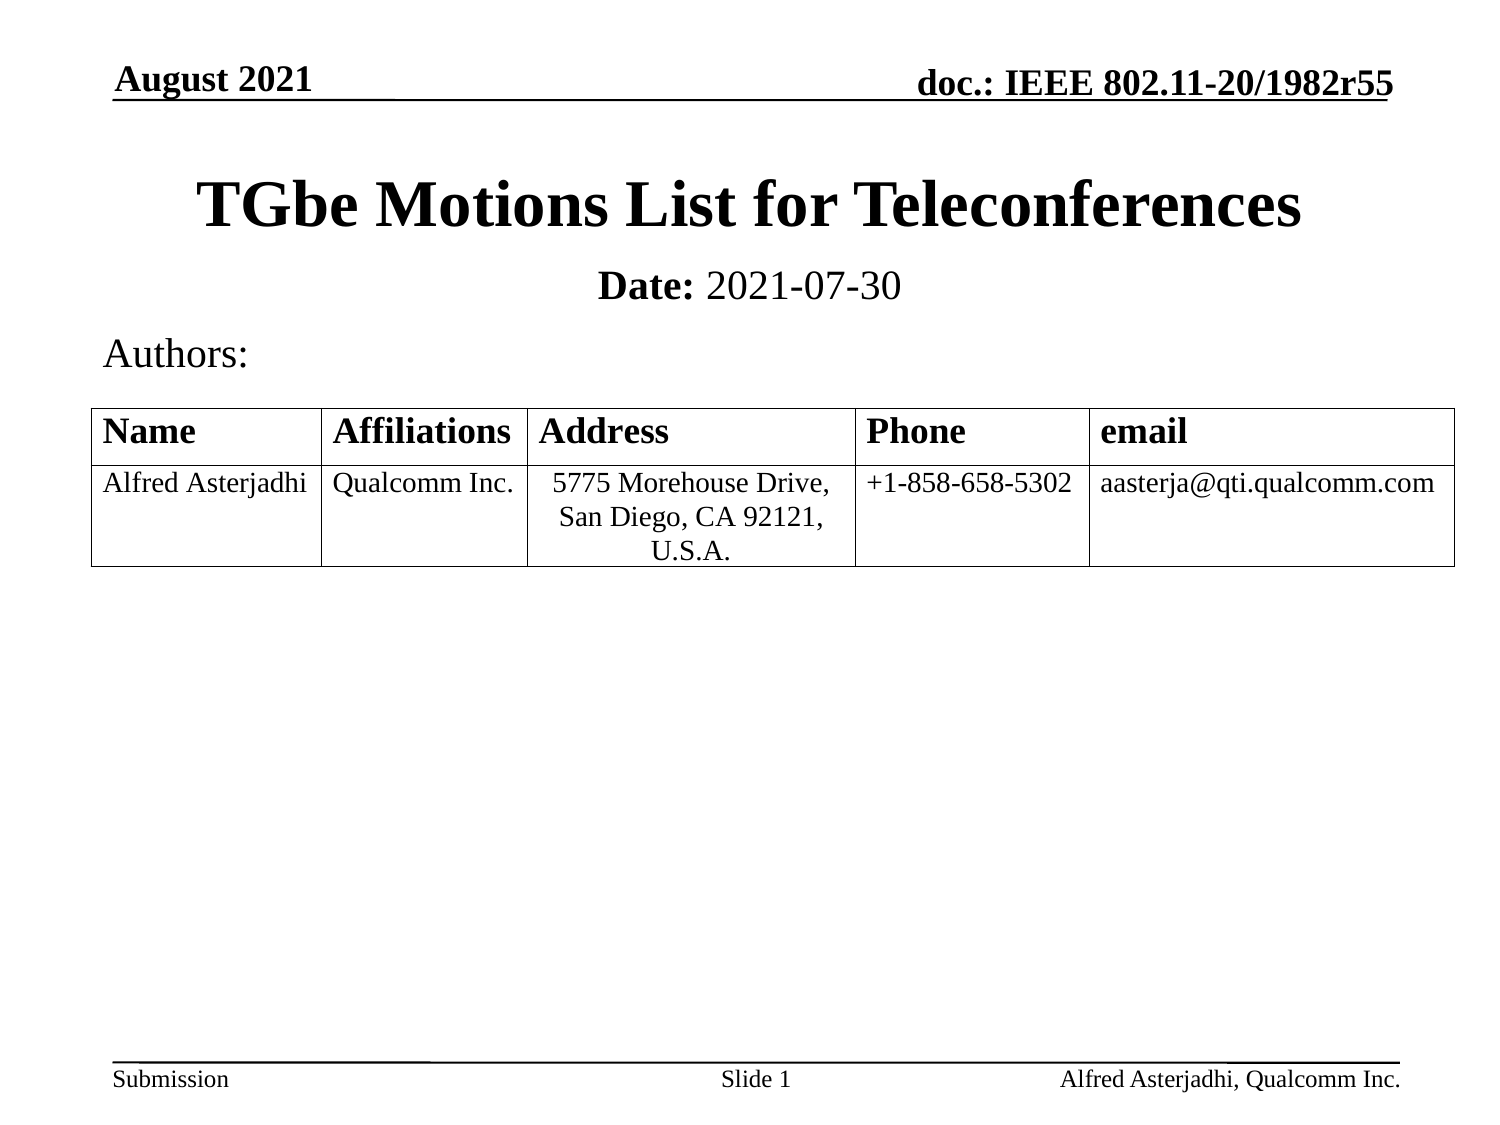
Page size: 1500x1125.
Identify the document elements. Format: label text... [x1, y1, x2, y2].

footer Alfred Asterjadhi, Qualcomm Inc. [902, 1061, 1402, 1093]
list Date: 2021-07-30 [112, 249, 1388, 316]
text_box Authors: [87, 318, 325, 381]
title TGbe Motions List for Teleconferences [112, 112, 1388, 249]
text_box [75, 407, 1477, 819]
slide_number Slide 1 [712, 1061, 800, 1123]
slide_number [114, 54, 493, 100]
